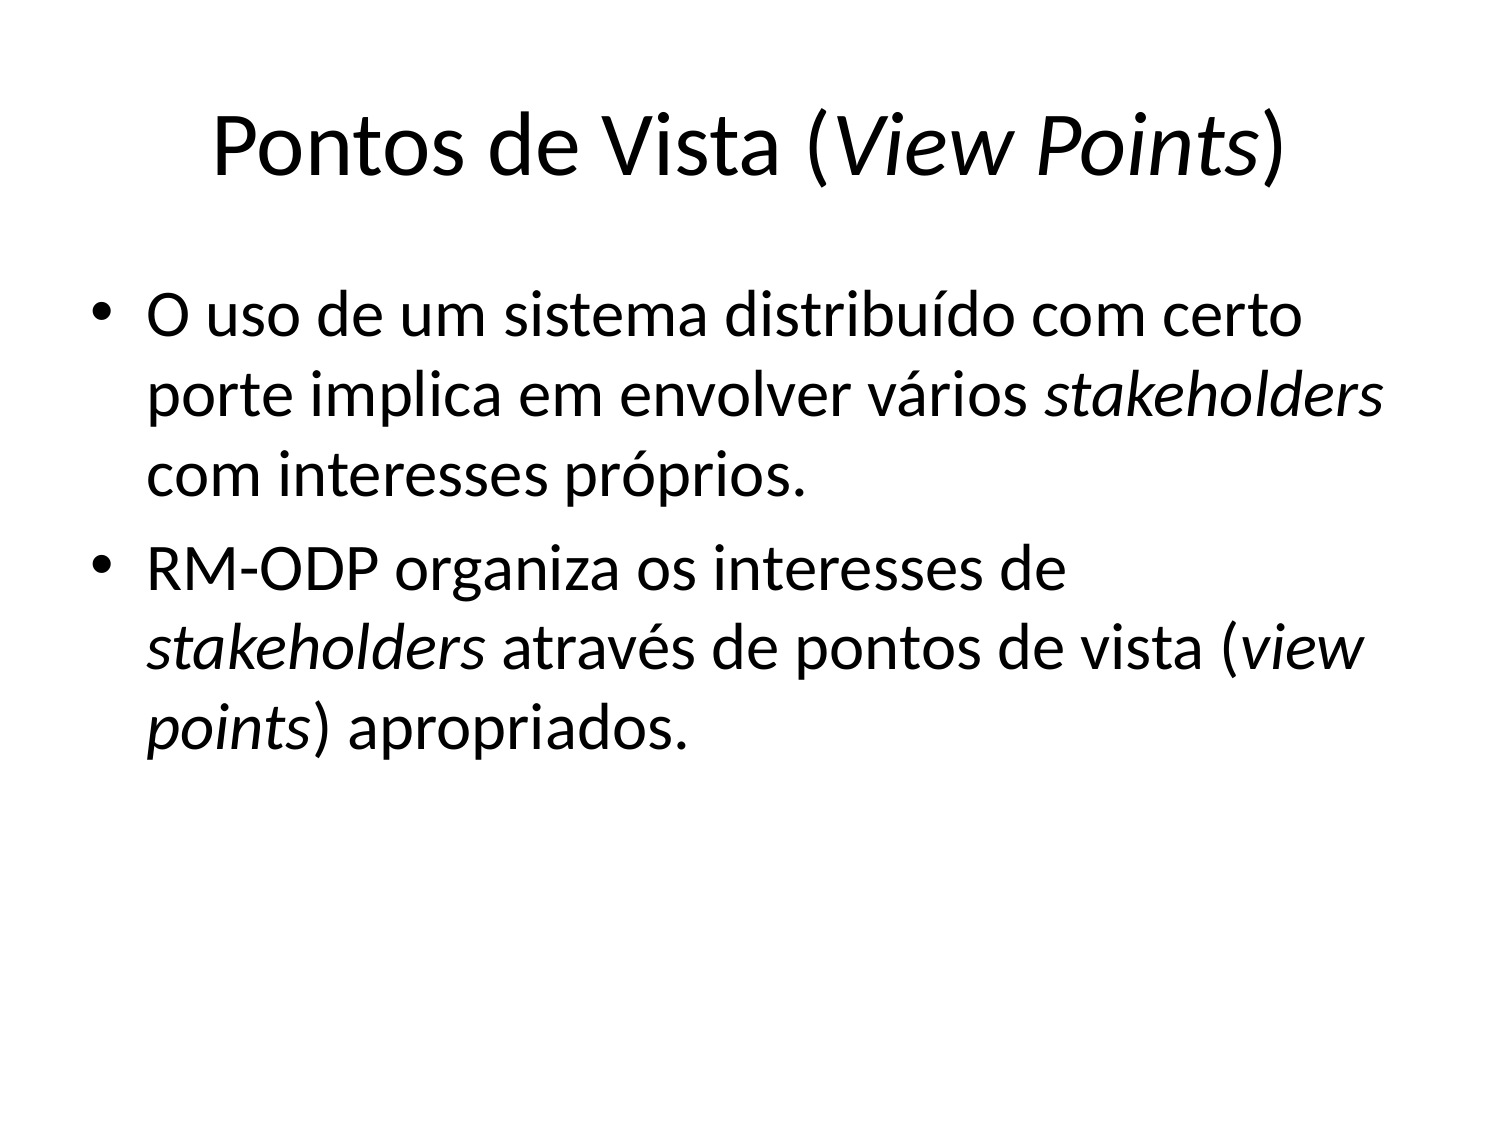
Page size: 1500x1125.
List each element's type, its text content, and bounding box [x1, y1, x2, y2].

title Pontos de Vista (View Points) [75, 45, 1425, 233]
list O uso de um sistema distribuído com certo porte implica em envolver vários stakeholders com interesses próprios. RM-ODP organiza os interesses de stakeholders através de pontos de vista (view points) apropriados. [75, 262, 1425, 1005]
